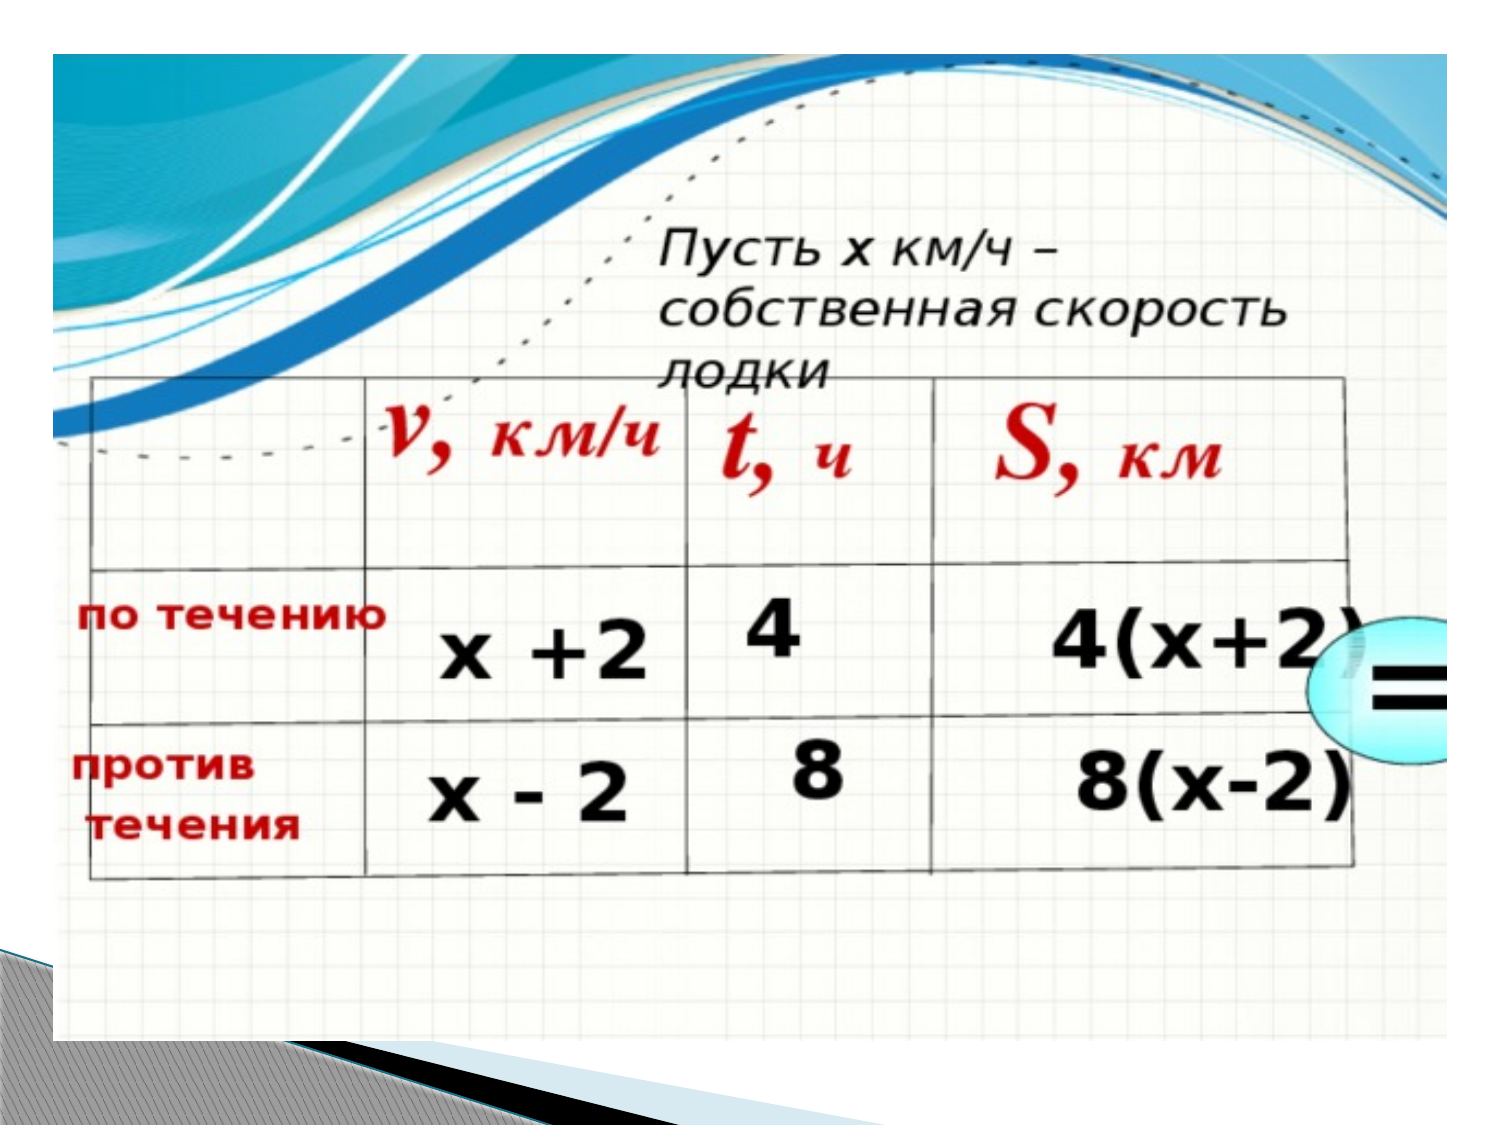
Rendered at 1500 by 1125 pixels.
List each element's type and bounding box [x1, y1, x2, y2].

picture [52, 54, 1448, 1042]
